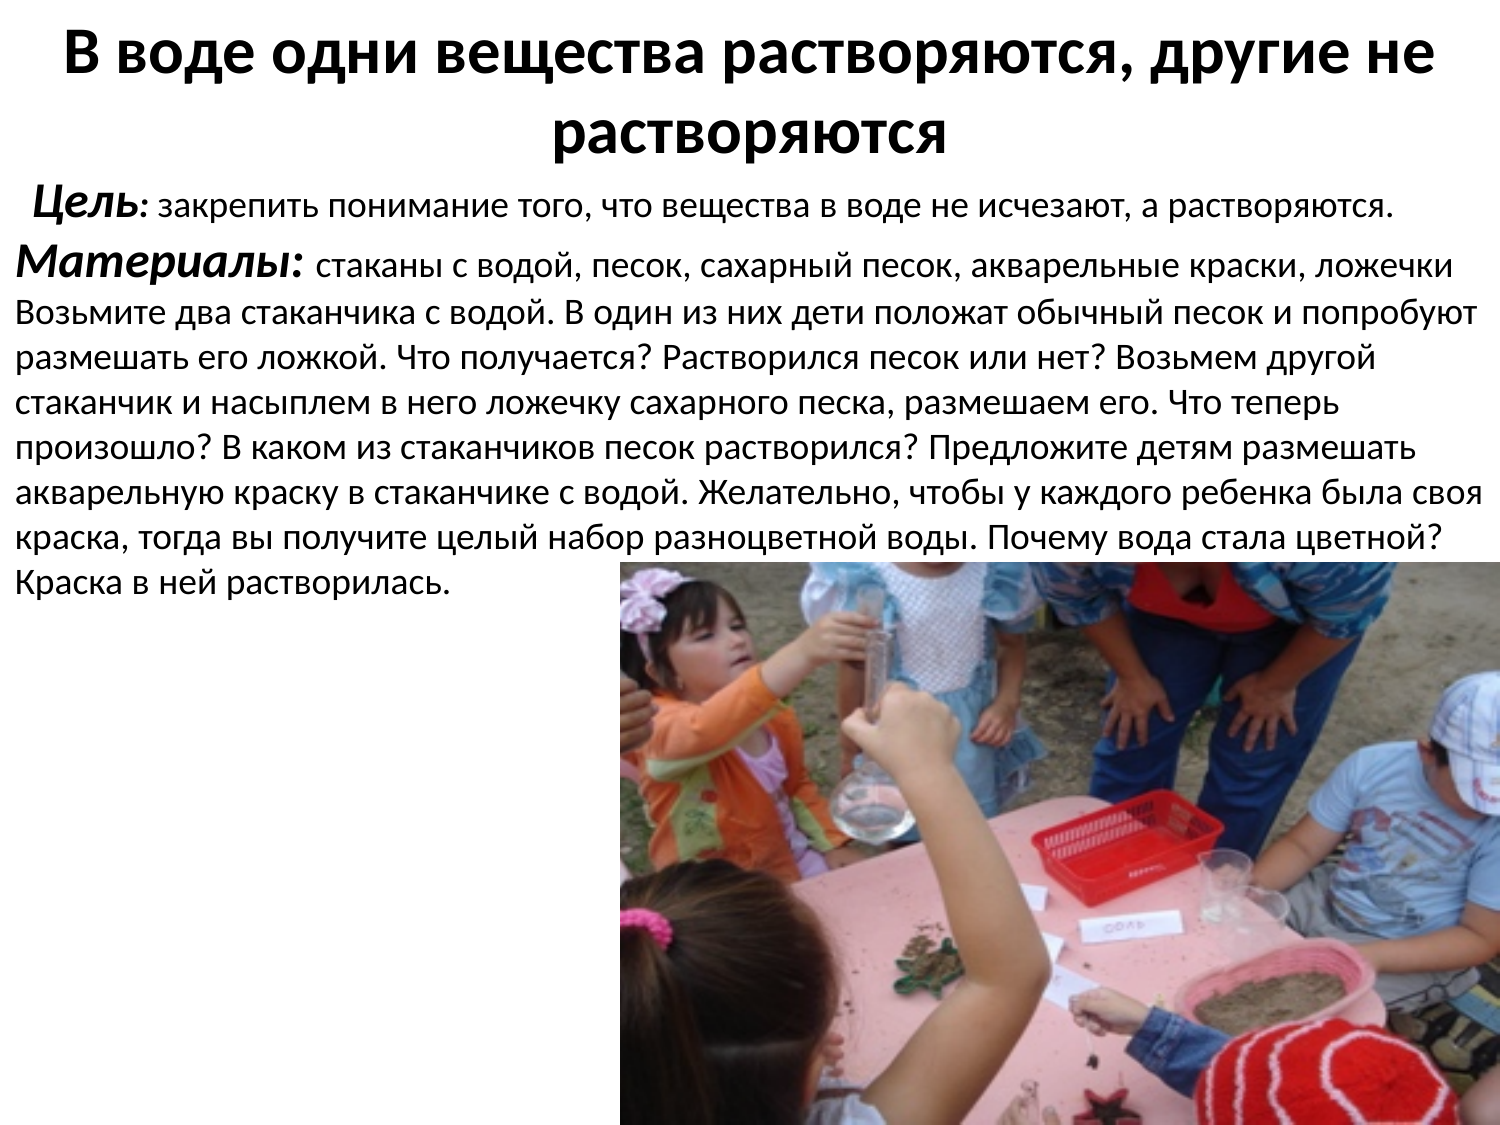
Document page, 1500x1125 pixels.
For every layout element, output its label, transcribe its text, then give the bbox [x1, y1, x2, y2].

picture [619, 562, 1500, 1125]
text_box В воде одни вещества растворяются, другие не растворяются Цель: закрепить понимание того, что вещества в воде не исчезают, а растворяются. Материалы: стаканы с водой, песок, сахарный песок, акварельные краски, ложечки Возьмите два стаканчика с водой. В один из них дети положат обыч­ный песок и попробуют размешать его ложкой. Что получается? Раство­рился песок или нет? Возьмем другой стаканчик и насыплем в него ло­жечку сахарного песка, размешаем его. Что теперь произошло? В каком из стаканчиков песок растворился? Предложите детям размешать акварельную краску в стаканчике с водой. Желательно, чтобы у каждого ребенка была своя краска, тогда вы получите целый набор разноцветной воды. Почему вода стала цветной? Краска в ней растворилась. [0, 0, 1500, 610]
